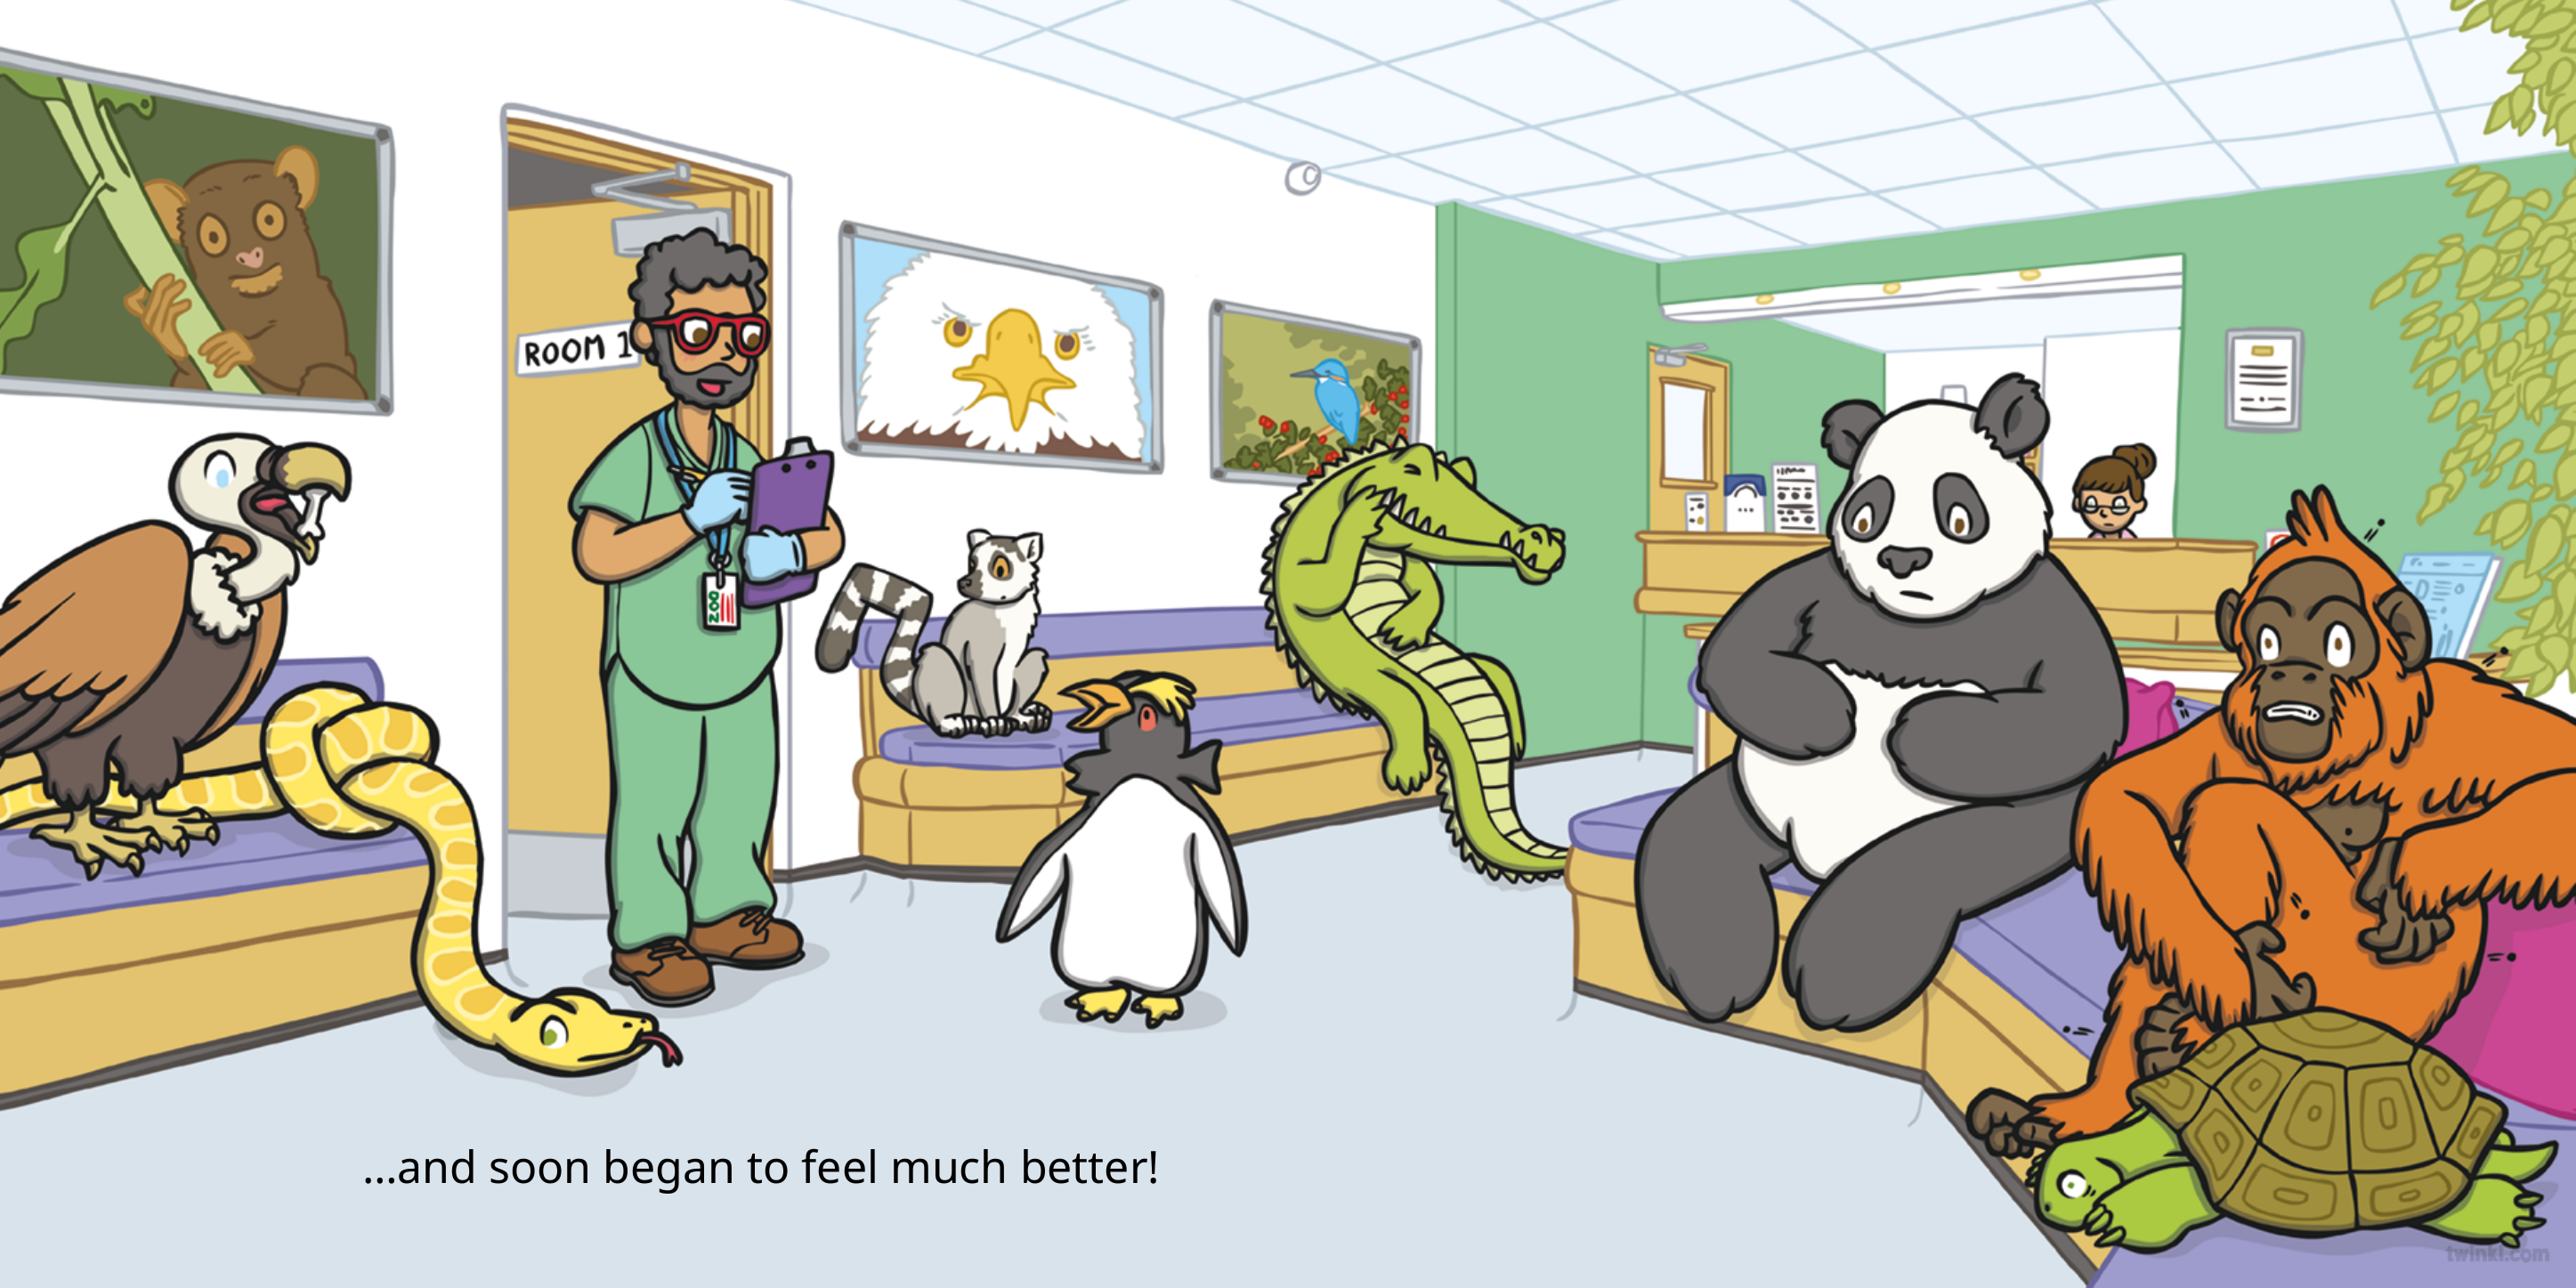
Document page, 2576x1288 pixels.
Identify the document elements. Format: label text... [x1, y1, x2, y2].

picture [0, 0, 2576, 1288]
text_box …and soon began to feel much better! [362, 1125, 1190, 1206]
